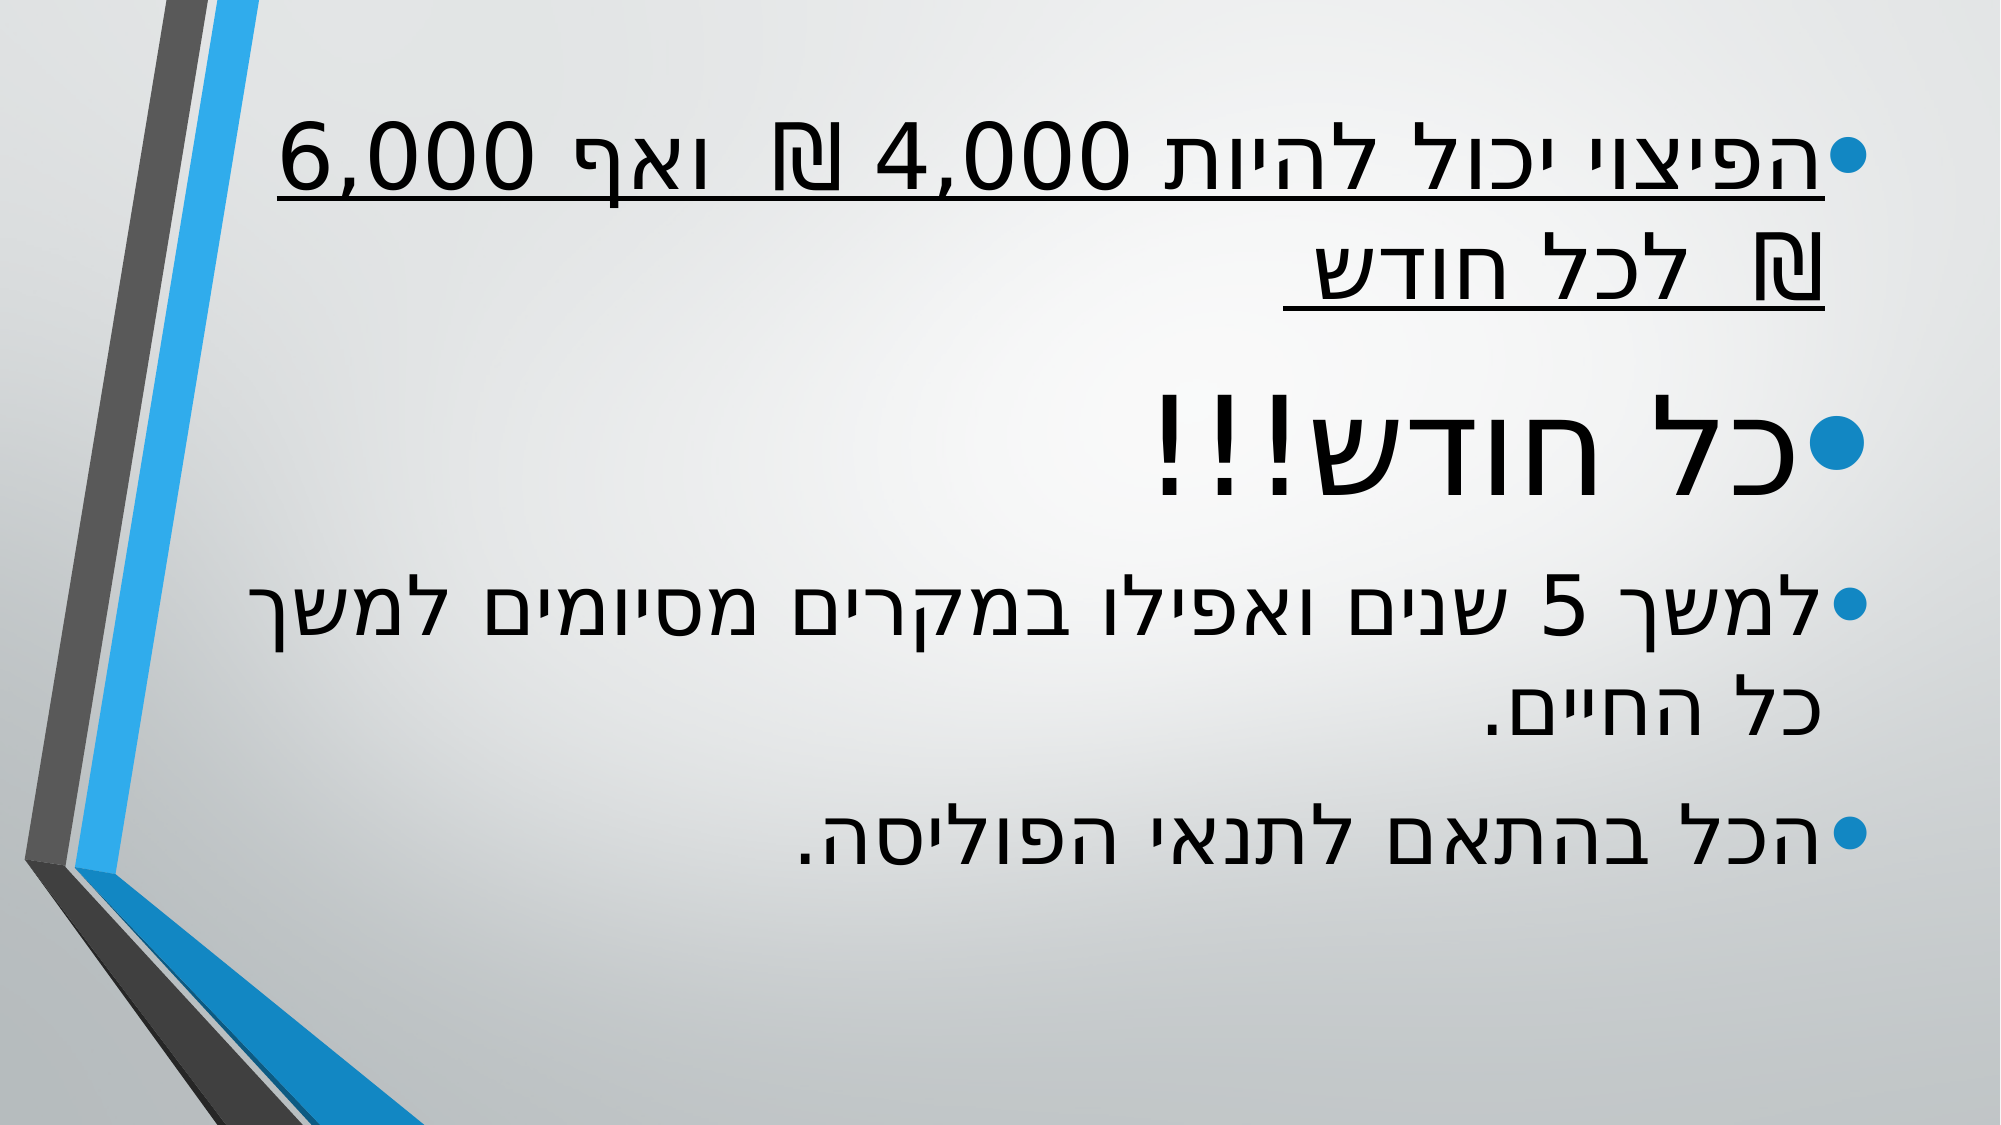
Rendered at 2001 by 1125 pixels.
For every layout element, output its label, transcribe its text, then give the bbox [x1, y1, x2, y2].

list הפיצוי יכול להיות 4,000 ₪ ואף 6,000 ₪ לכל חודש כל חודש!!! למשך 5 שנים ואפילו במקרים מסיומים למשך כל החיים. הכל בהתאם לתנאי הפוליסה. [174, 112, 1887, 950]
